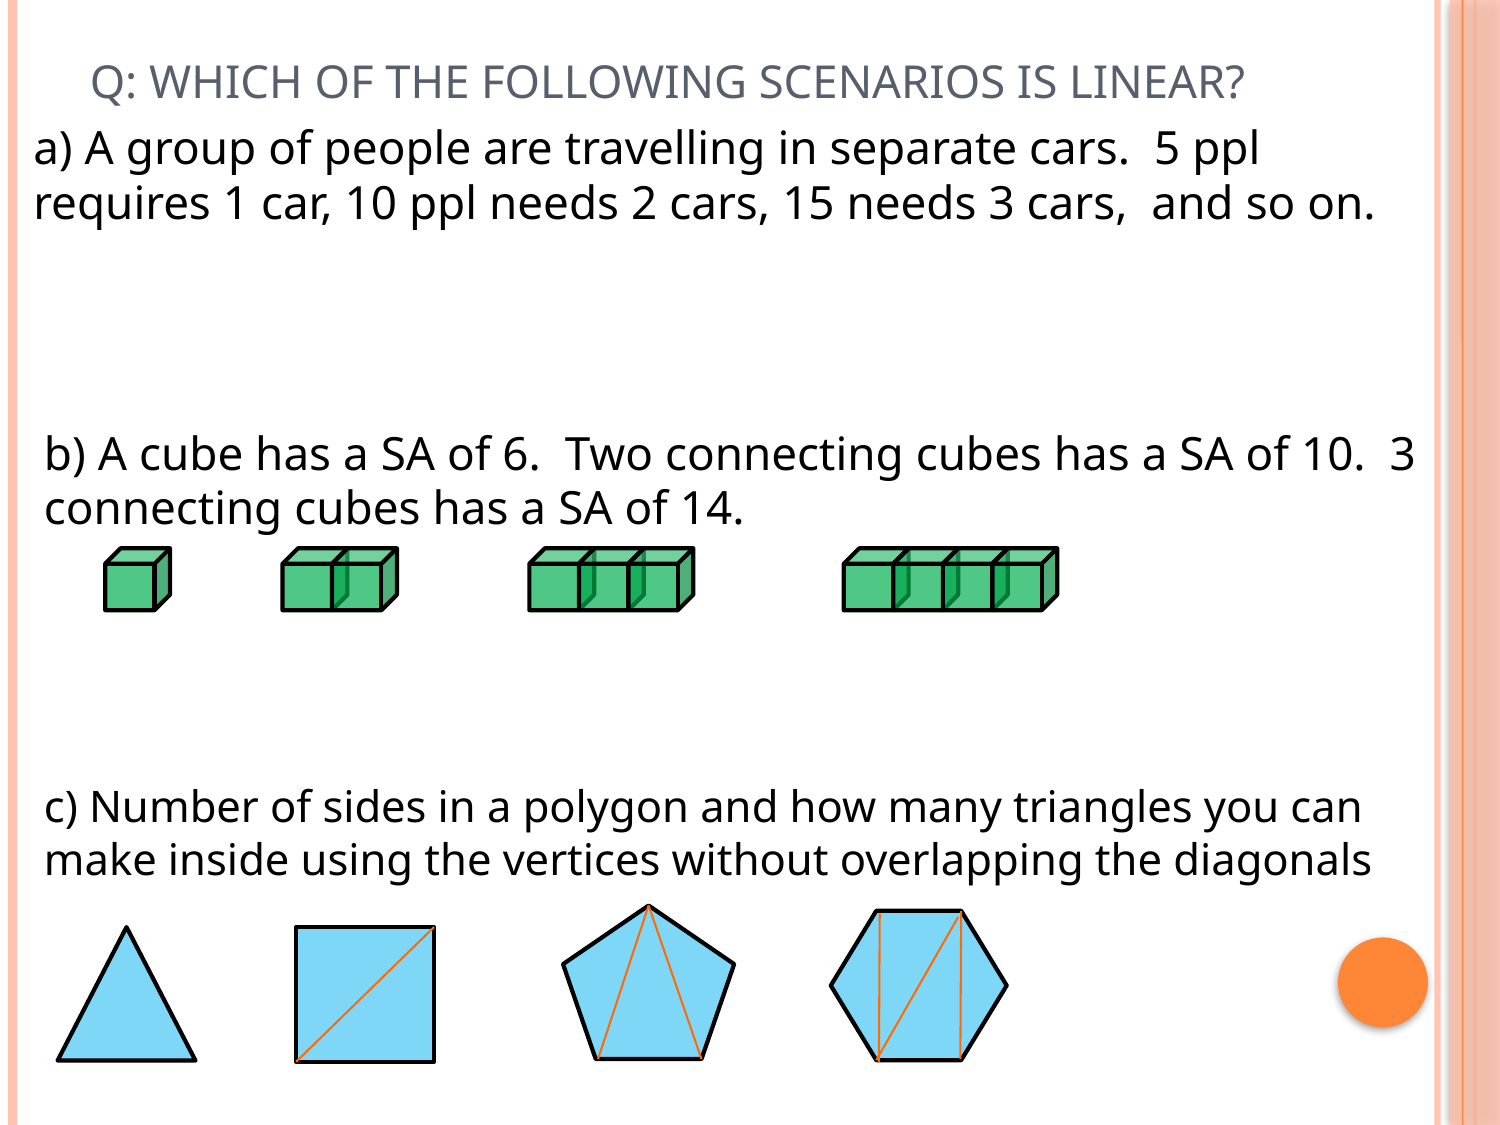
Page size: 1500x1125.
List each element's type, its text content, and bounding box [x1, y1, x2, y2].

text_box [707, 942, 737, 1050]
text_box [626, 546, 696, 613]
text_box [990, 546, 1060, 613]
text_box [290, 551, 340, 561]
text_box [576, 546, 642, 613]
title Q: Which of the following scenarios is linear? [75, 45, 1300, 111]
text_box [841, 546, 907, 613]
text_box [586, 551, 637, 561]
text_box [940, 546, 1006, 613]
text_box [55, 924, 198, 1063]
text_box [537, 551, 587, 561]
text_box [1000, 551, 1050, 561]
text_box [968, 917, 1009, 1054]
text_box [112, 551, 163, 561]
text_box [636, 551, 686, 561]
text_box c) Number of sides in a polygon and how many triangles you can make inside using the vertices without overlapping the diagonals [29, 772, 1449, 906]
text_box [950, 551, 1001, 561]
text_box b) A cube has a SA of 6. Two connecting cubes has a SA of 10. 3 connecting cubes has a SA of 14. [29, 416, 1449, 551]
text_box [648, 904, 702, 1060]
text_box [103, 546, 173, 613]
text_box [339, 551, 390, 561]
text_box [295, 926, 435, 1063]
text_box [828, 908, 964, 1053]
text_box [891, 546, 956, 613]
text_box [884, 916, 959, 1061]
text_box [527, 546, 592, 613]
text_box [901, 551, 951, 561]
text_box [851, 551, 901, 561]
list a) A group of people are travelling in separate cars. 5 ppl requires 1 car, 10 ppl needs 2 cars, 15 needs 3 cars, and so on. [18, 111, 1439, 245]
text_box [561, 942, 591, 1052]
text_box [329, 546, 400, 613]
text_box [280, 546, 345, 613]
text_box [597, 904, 646, 1060]
